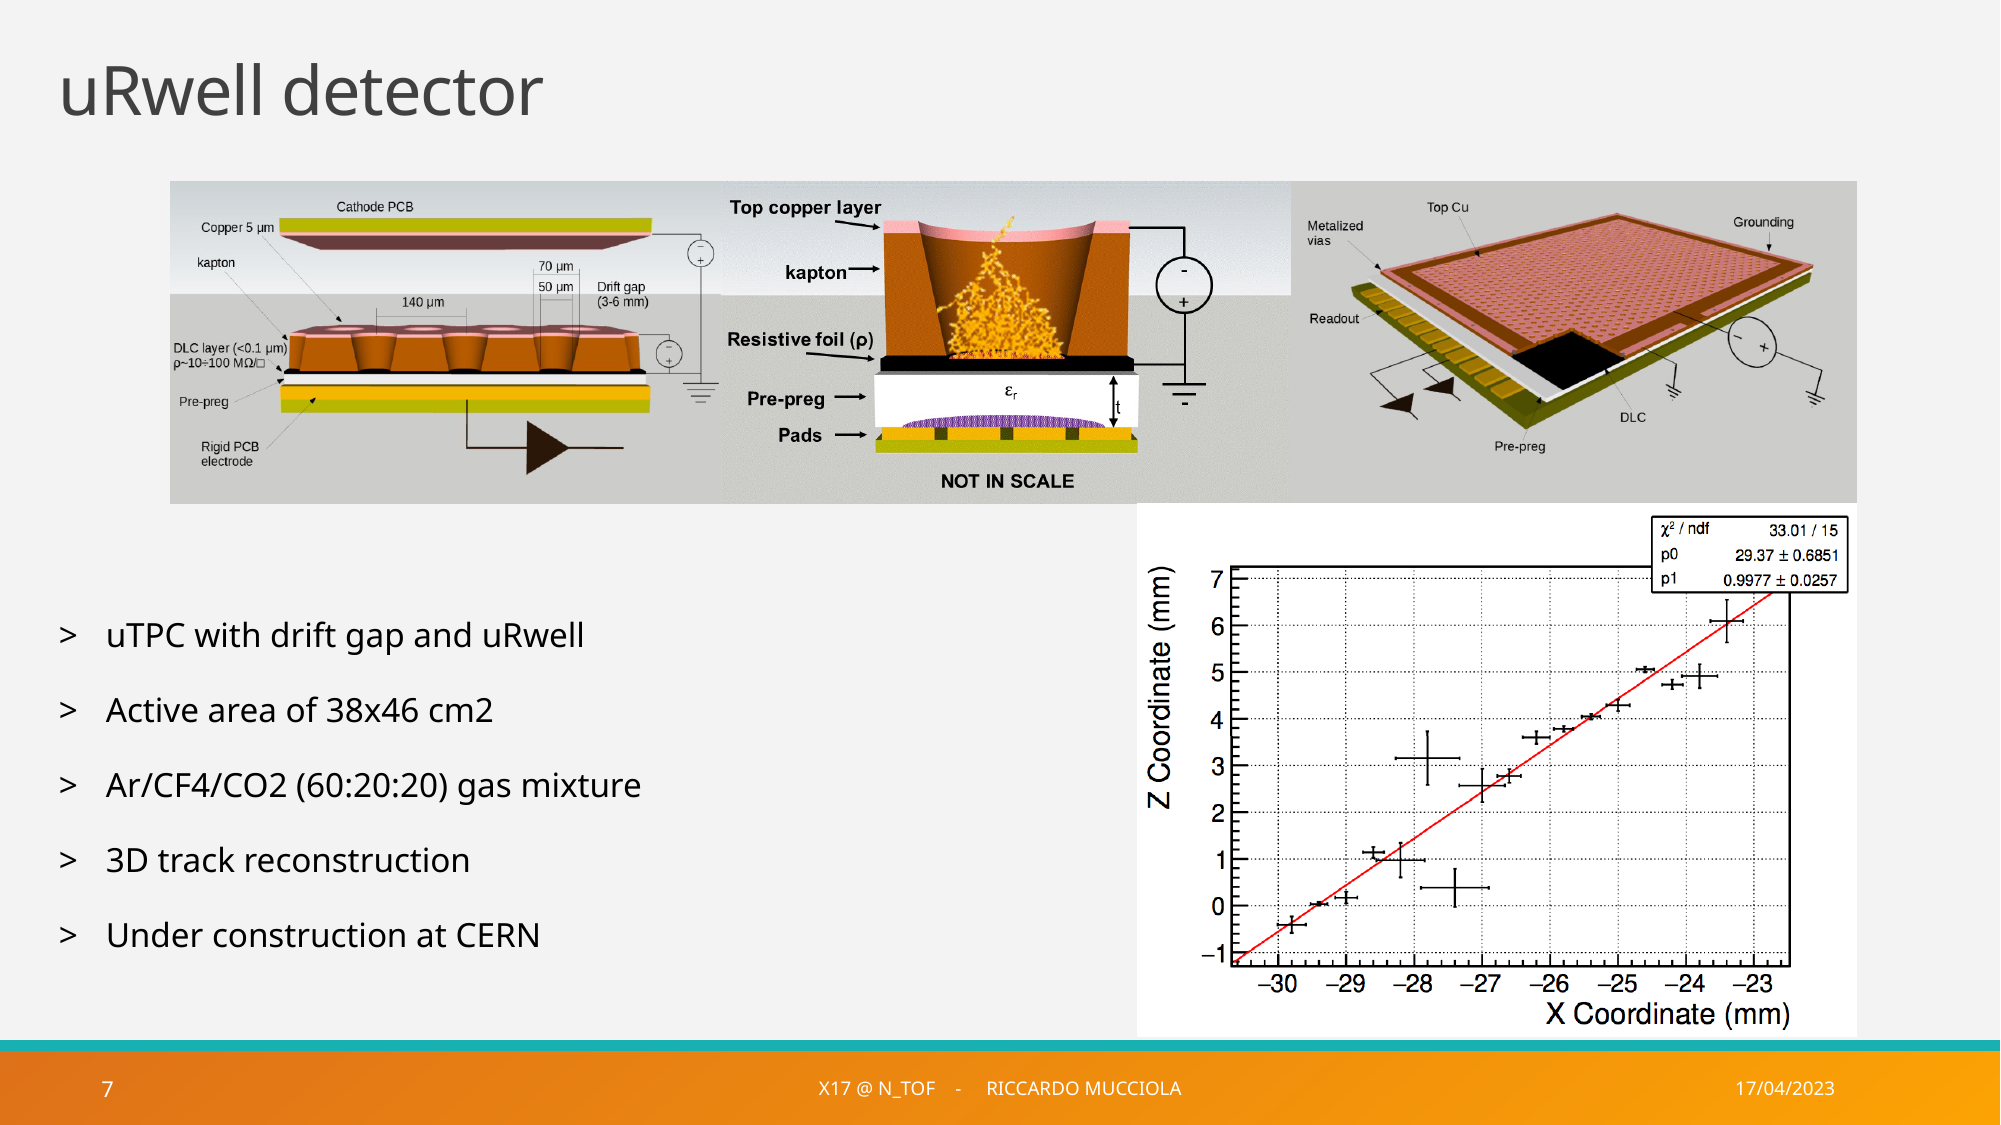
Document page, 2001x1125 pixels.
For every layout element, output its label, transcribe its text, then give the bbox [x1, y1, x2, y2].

slide_number 7 [0, 1060, 216, 1120]
text_box uTPC with drift gap and uRwell Active area of 38x46 cm2 Ar/CF4/CO2 (60:20:20) gas mixture 3D track reconstruction Under construction at CERN [0, 584, 947, 962]
title uRwell detector [0, 0, 2000, 137]
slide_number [1582, 1057, 1988, 1118]
picture [170, 180, 1858, 1038]
footer X17 @ n_TOF - Riccardo Mucciola [604, 1059, 1396, 1120]
